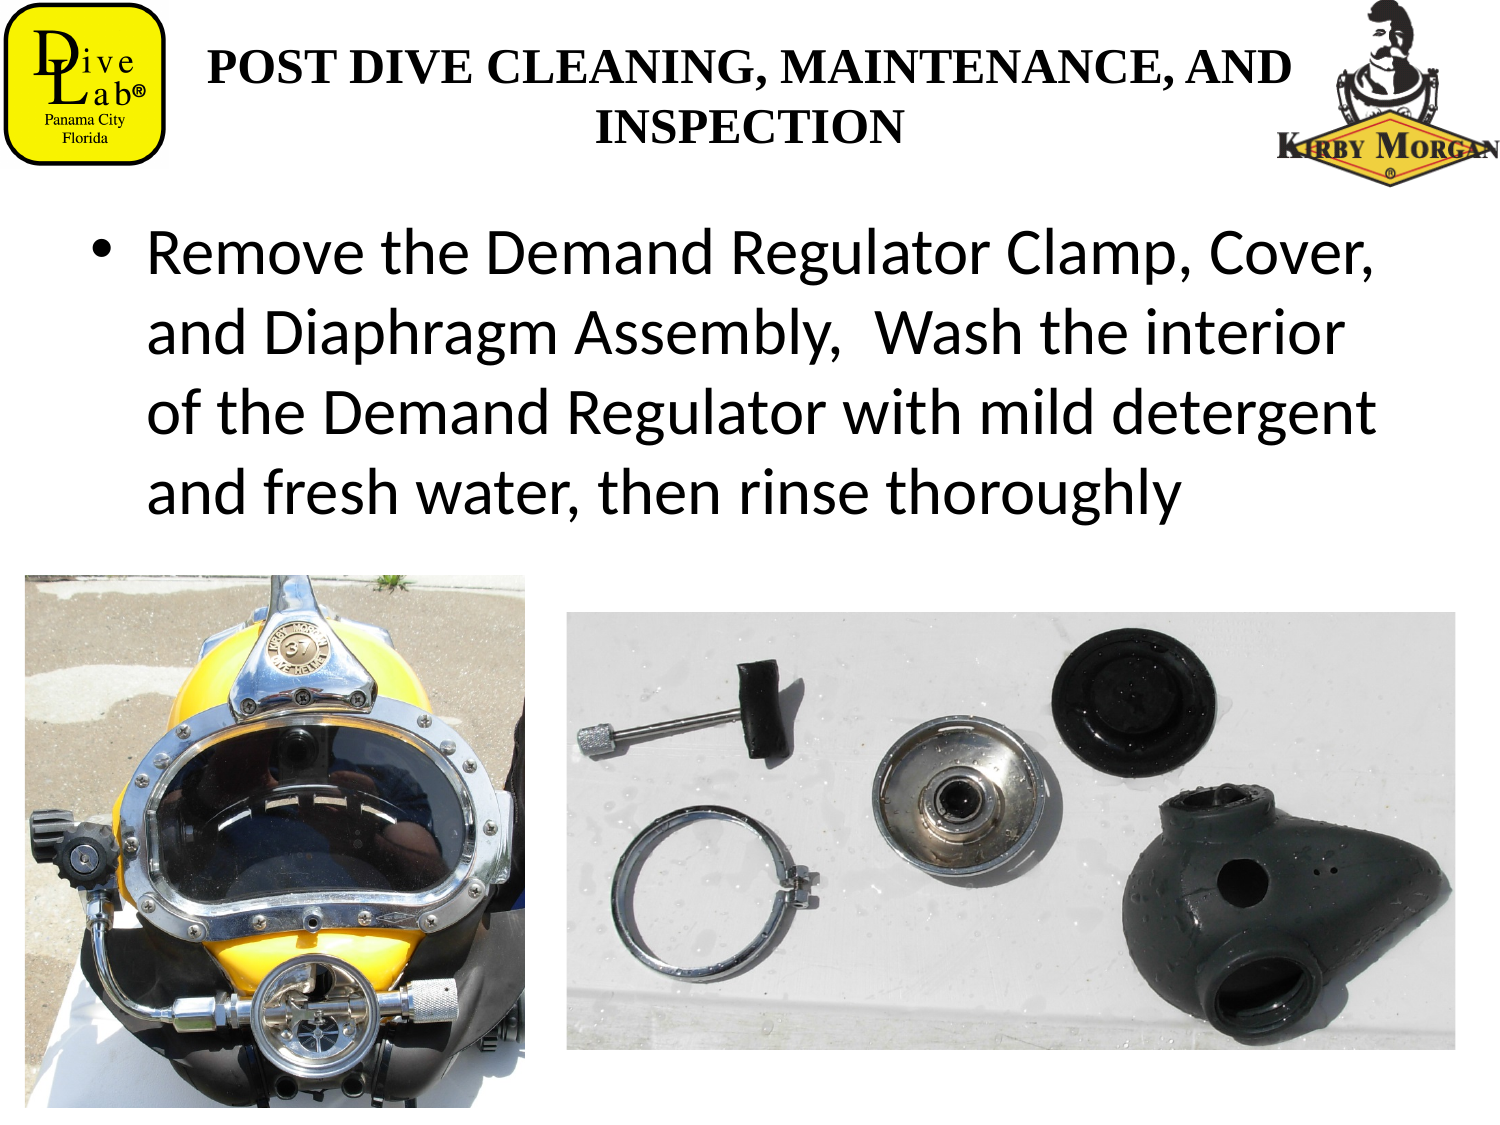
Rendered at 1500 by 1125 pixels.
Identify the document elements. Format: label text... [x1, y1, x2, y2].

picture [0, 0, 169, 169]
picture [24, 574, 526, 1108]
picture [1276, 0, 1500, 188]
list Remove the Demand Regulator Clamp, Cover, and Diaphragm Assembly, Wash the interior of the Demand Regulator with mild detergent and fresh water, then rinse thoroughly [75, 200, 1425, 563]
picture [566, 612, 1456, 1051]
title POST DIVE CLEANING, MAINTENANCE, AND INSPECTION [75, 0, 1274, 188]
